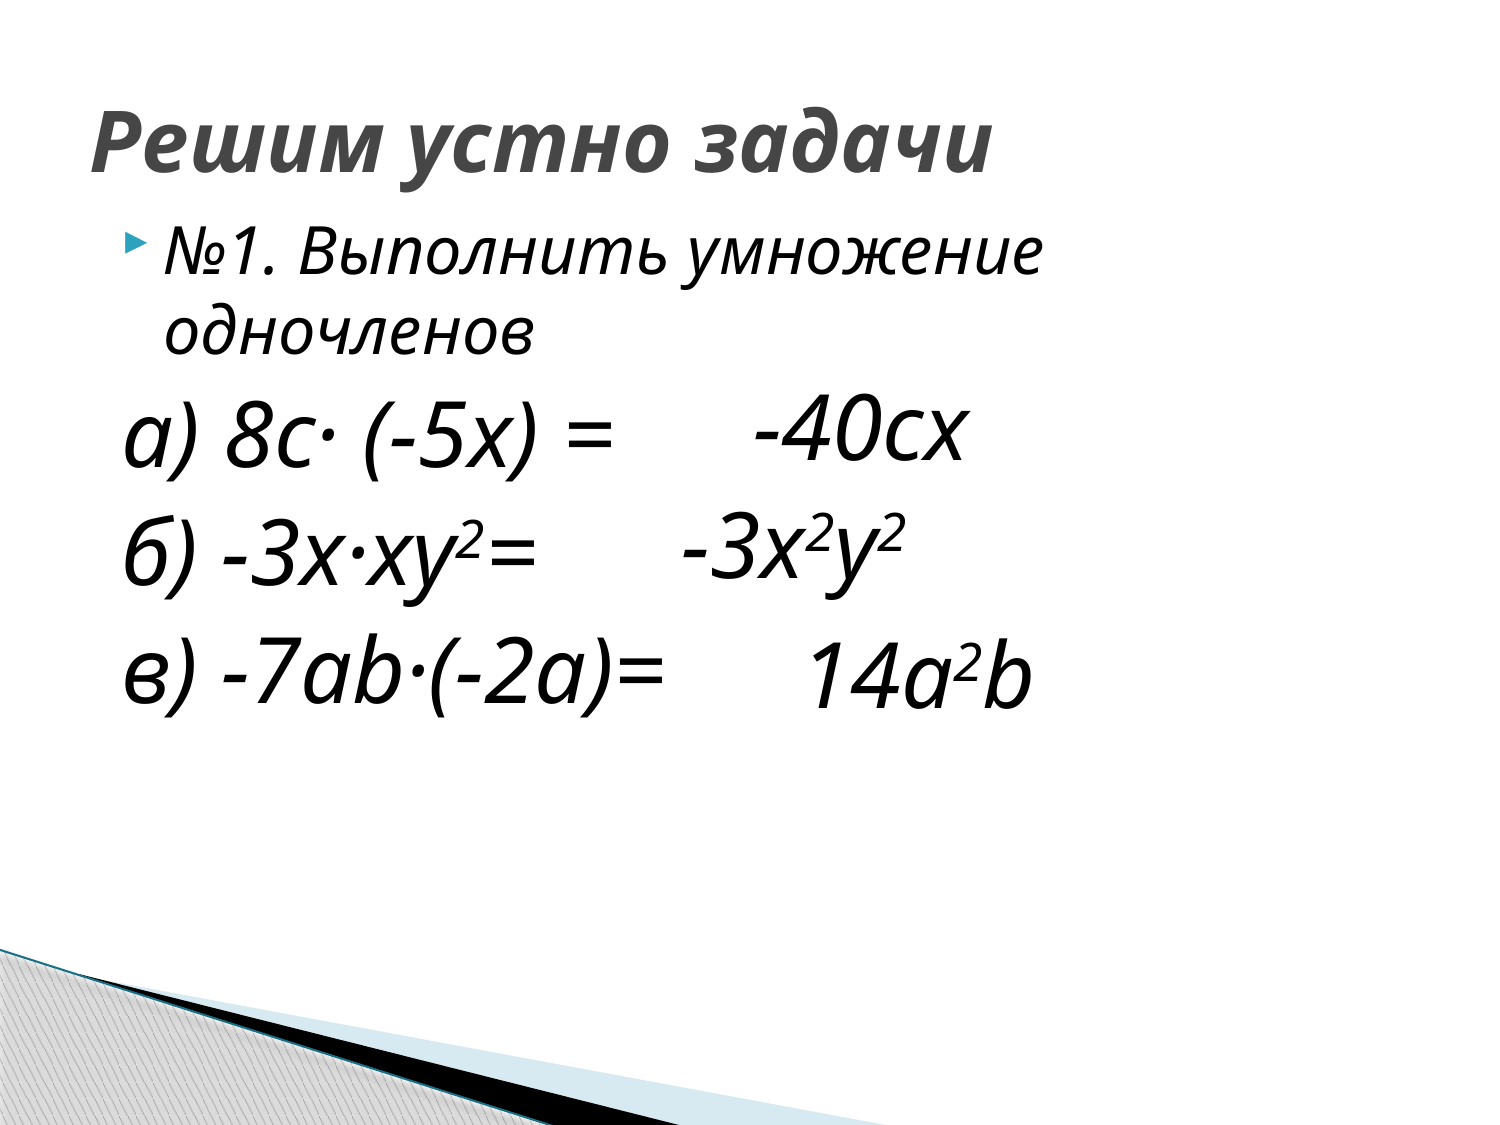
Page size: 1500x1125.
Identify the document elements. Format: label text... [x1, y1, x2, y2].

text_box -3х2у2 [667, 479, 1034, 605]
text_box -40сх [738, 361, 1081, 487]
text_box 14а2b [785, 609, 1093, 735]
list №1. Выполнить умножение одночленов а) 8с· (-5х) = б) -3х·ху2= в) -7аb·(-2a)= [88, 233, 1425, 1000]
title Решим устно задачи [75, 45, 1425, 233]
